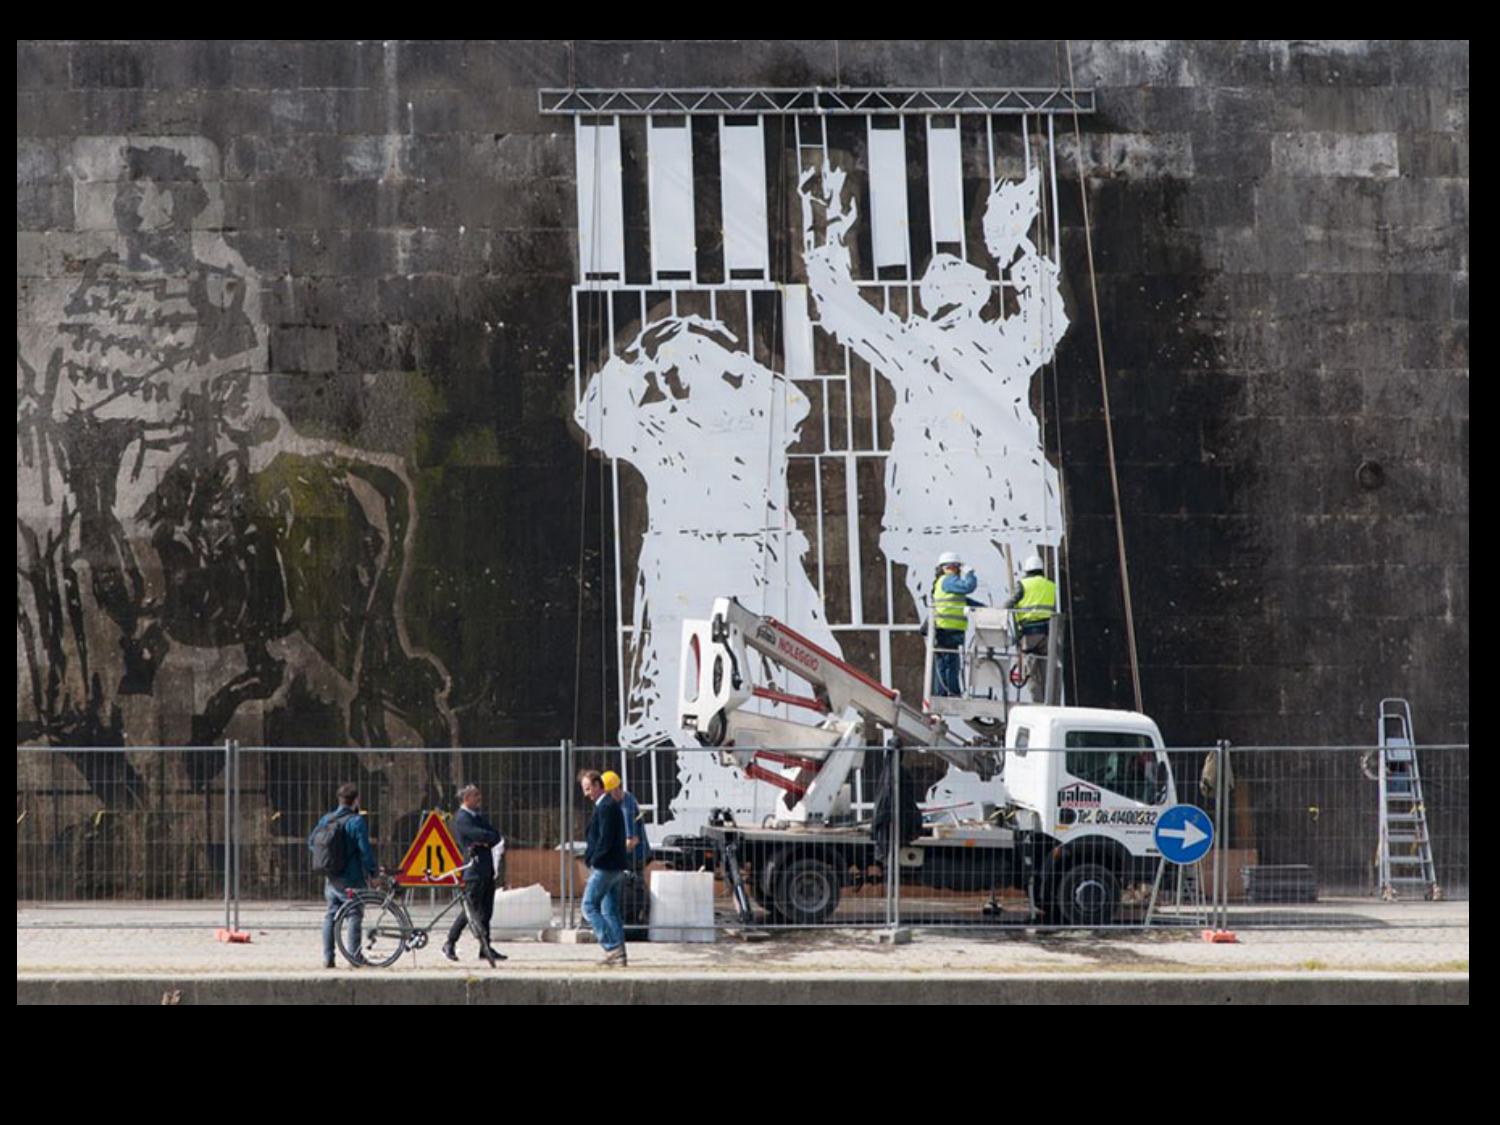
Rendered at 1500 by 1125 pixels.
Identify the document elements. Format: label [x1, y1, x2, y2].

list [17, 40, 1469, 1006]
